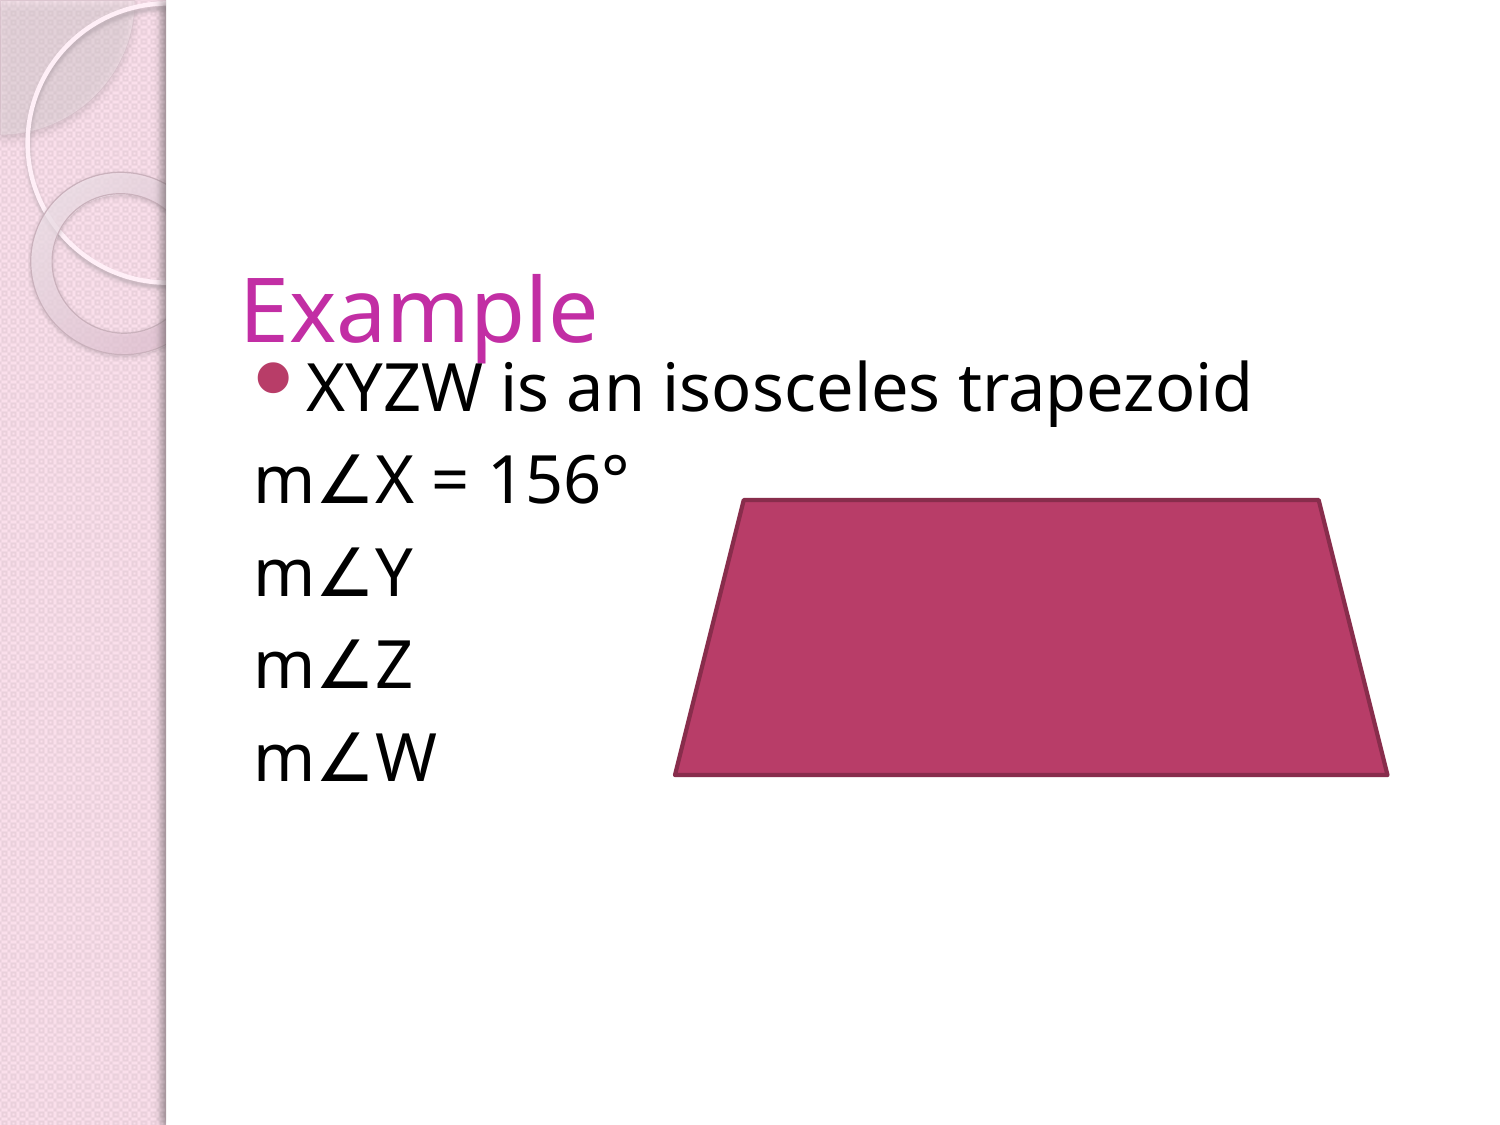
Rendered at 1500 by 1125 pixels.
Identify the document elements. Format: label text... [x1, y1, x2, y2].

list XYZW is an isosceles trapezoid m∠X = 156° m∠Y m∠Z m∠W [225, 337, 1455, 1125]
title Example [225, 212, 1455, 337]
text_box [672, 497, 1390, 778]
